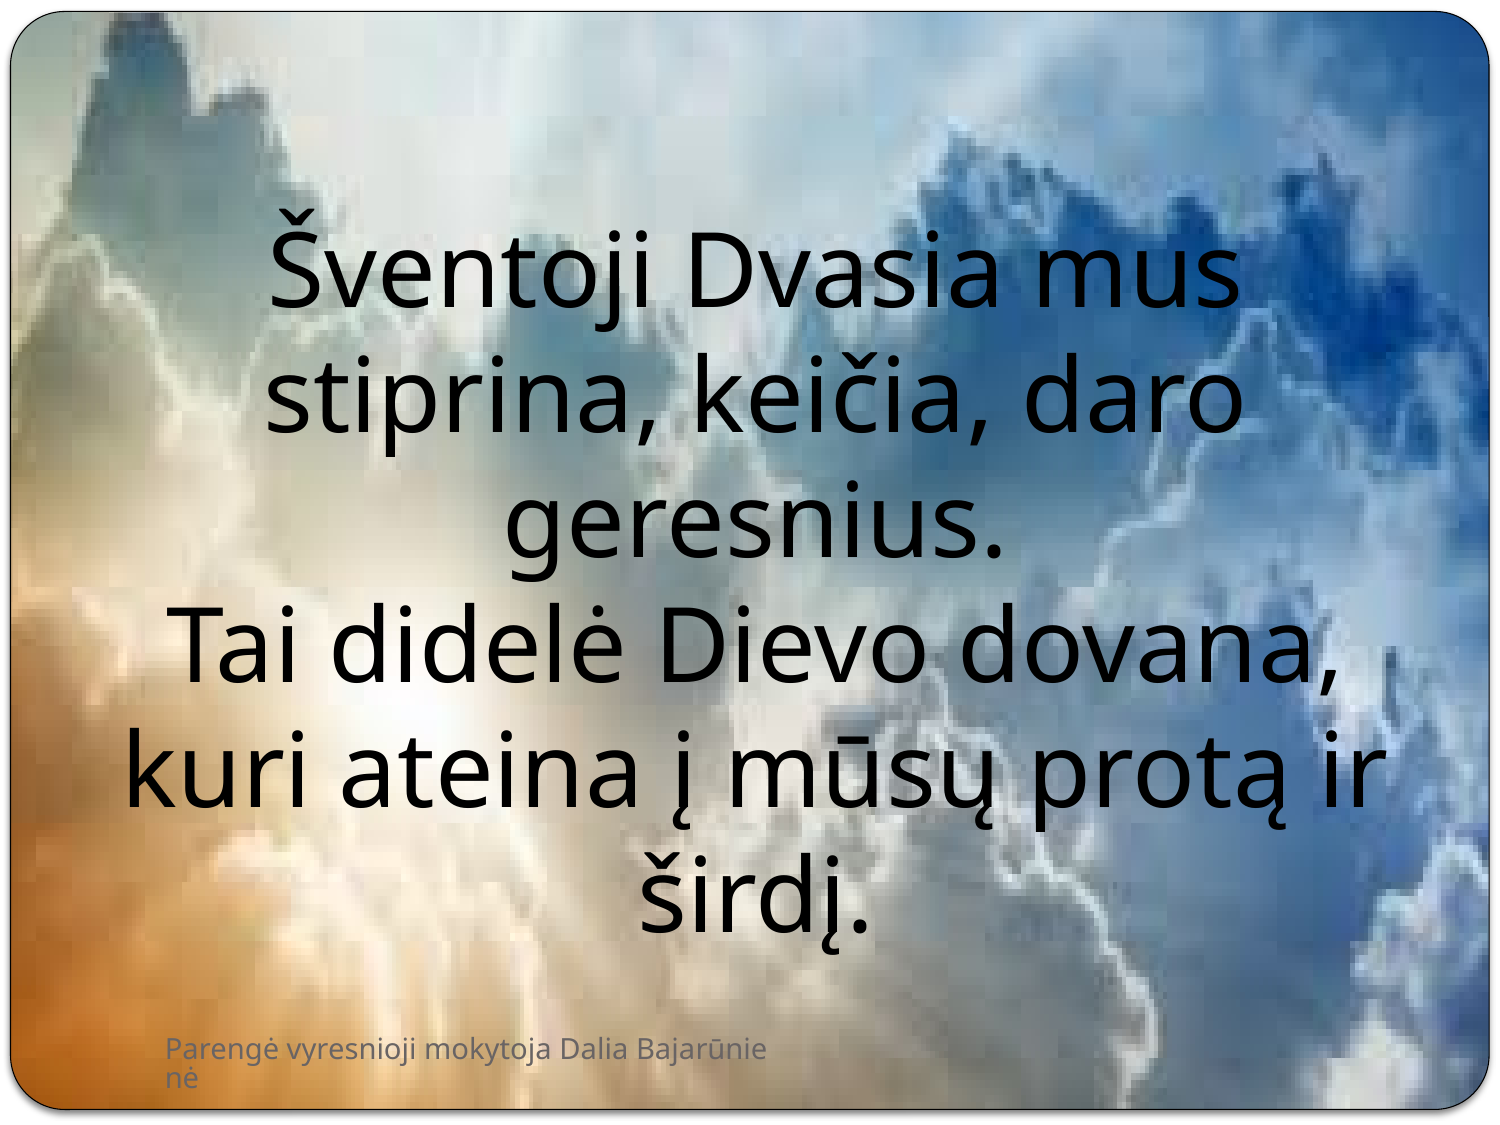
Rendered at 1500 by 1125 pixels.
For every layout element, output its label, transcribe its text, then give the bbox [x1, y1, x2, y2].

picture [12, 12, 1488, 1108]
text_box Šventoji Dvasia mus stiprina, keičia, daro geresnius. Tai didelė Dievo dovana, kuri ateina į mūsų protą ir širdį. [100, 196, 1412, 961]
footer Parengė vyresnioji mokytoja Dalia Bajarūnienė [150, 1012, 800, 1088]
